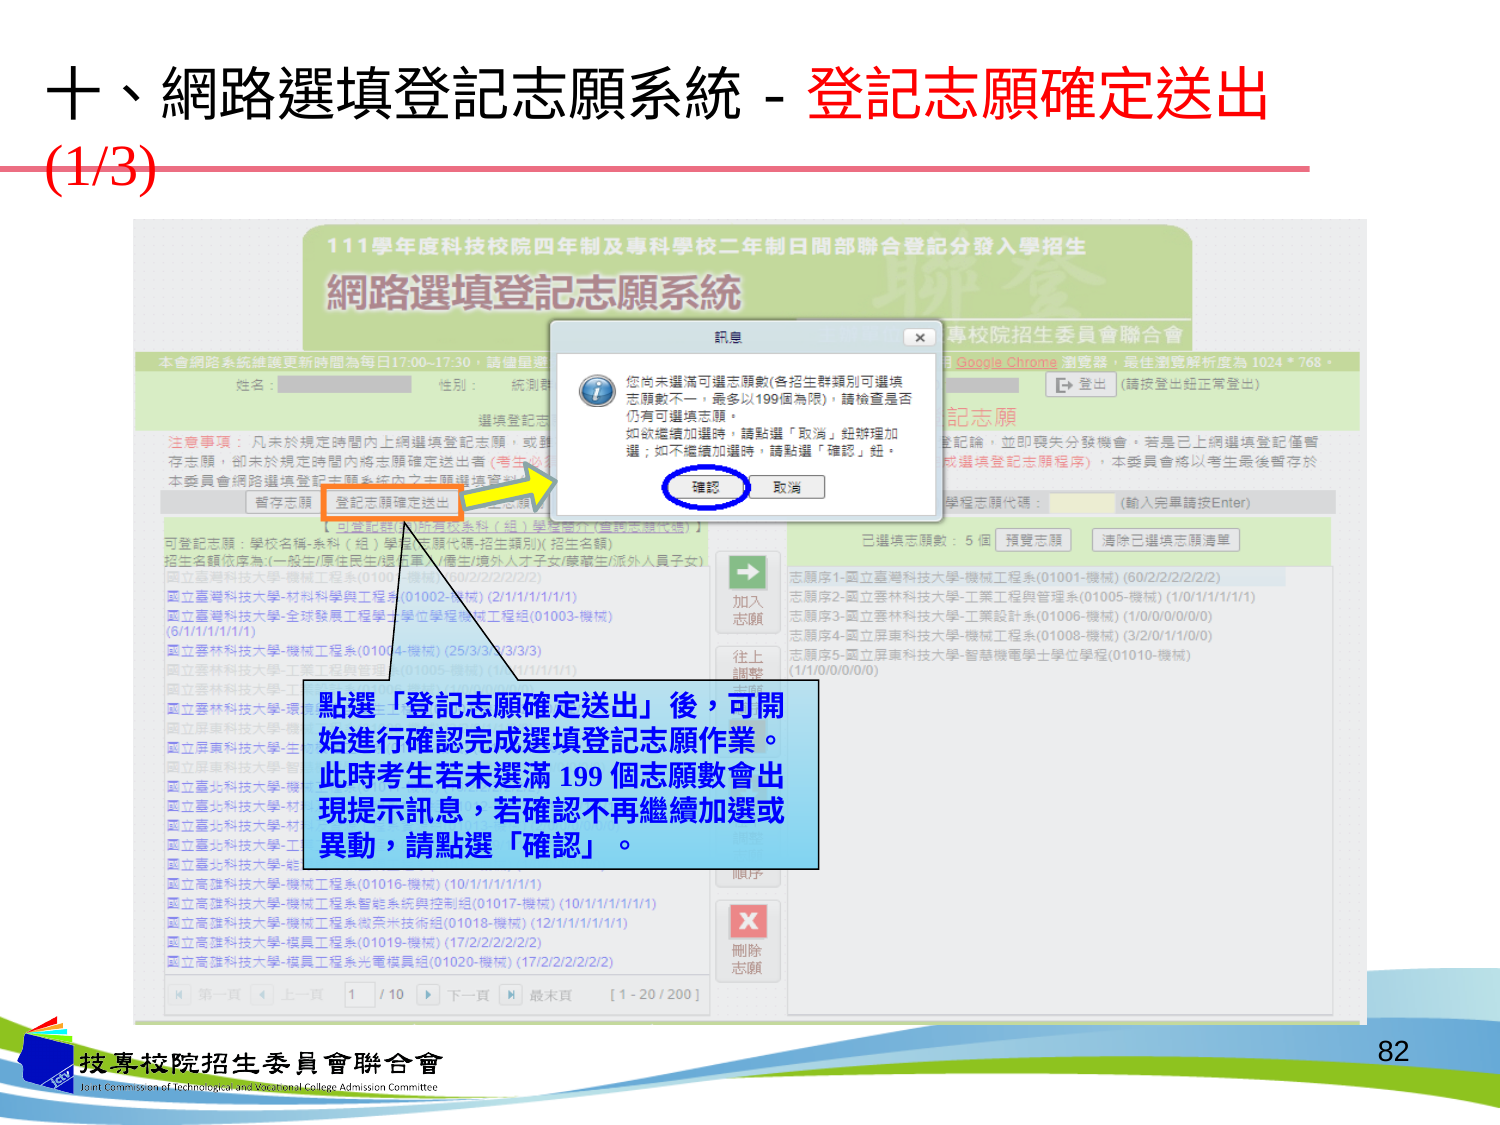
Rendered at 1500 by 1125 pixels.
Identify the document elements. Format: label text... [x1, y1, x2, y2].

slide_number 82 [1074, 1024, 1426, 1103]
picture [0, 219, 1500, 1125]
text_box 十、網路選填登記志願系統-登記志願確定送出(1/3) [29, 49, 1408, 154]
